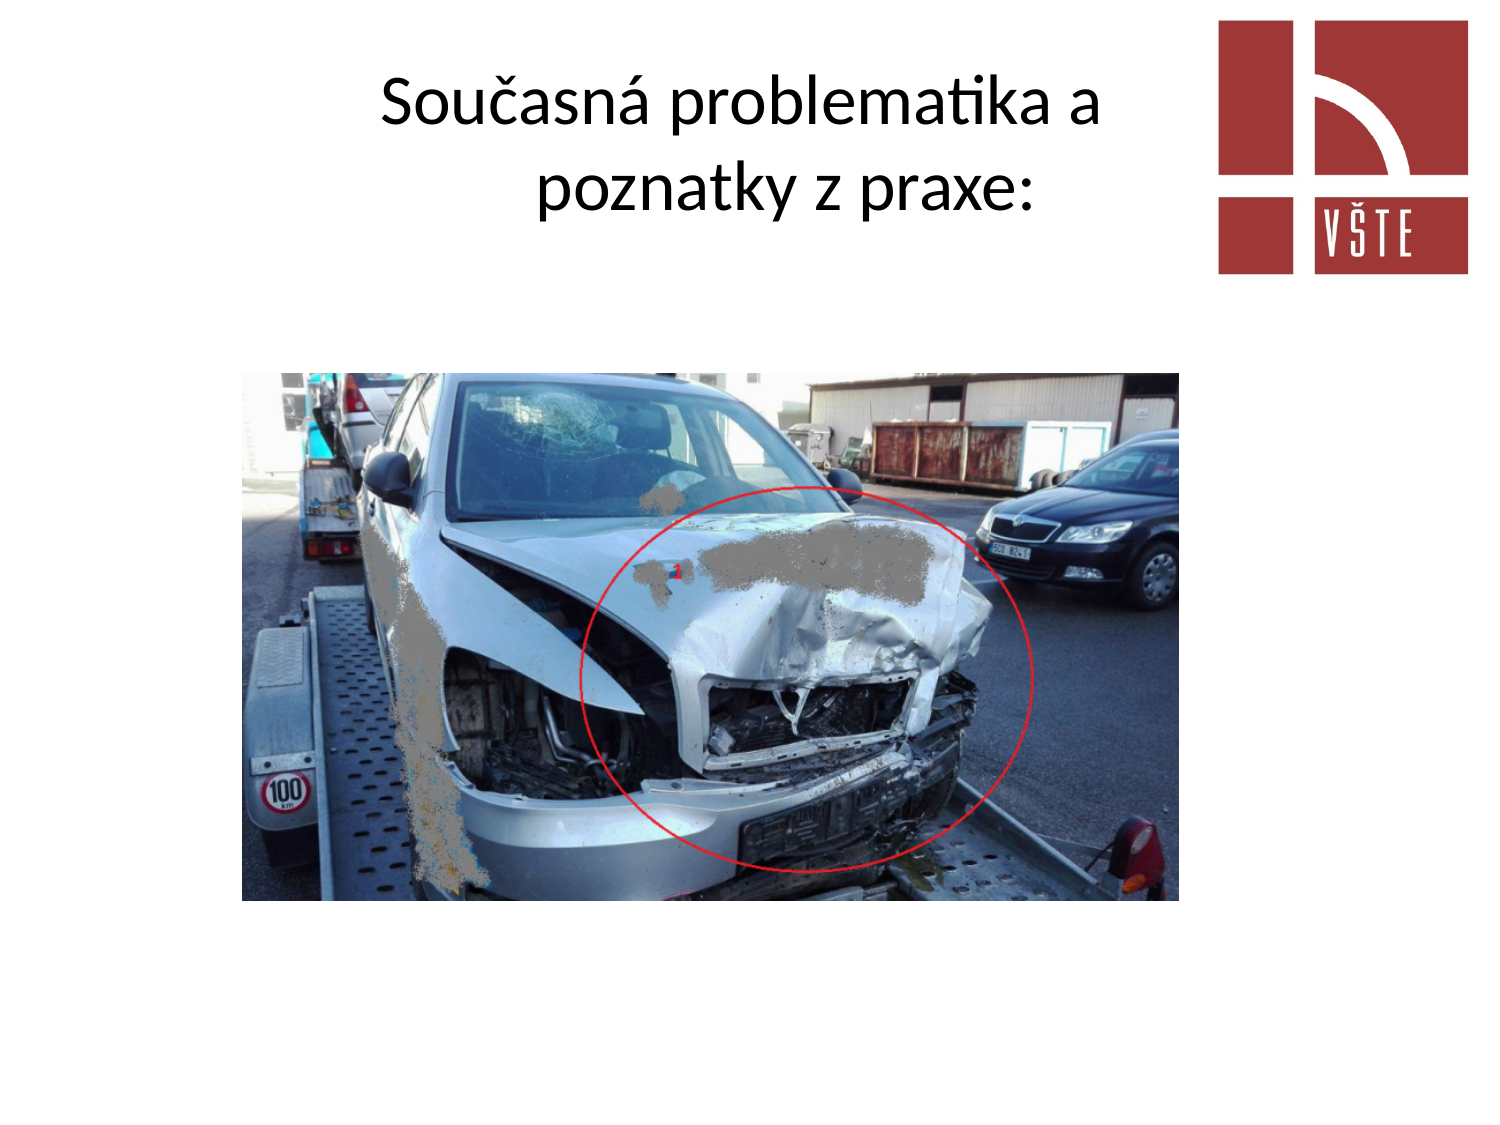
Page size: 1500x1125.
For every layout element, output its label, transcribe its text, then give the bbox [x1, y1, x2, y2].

picture [1203, 0, 1500, 301]
title Současná problematika a poznatky z praxe: [75, 45, 1198, 233]
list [241, 373, 1180, 901]
